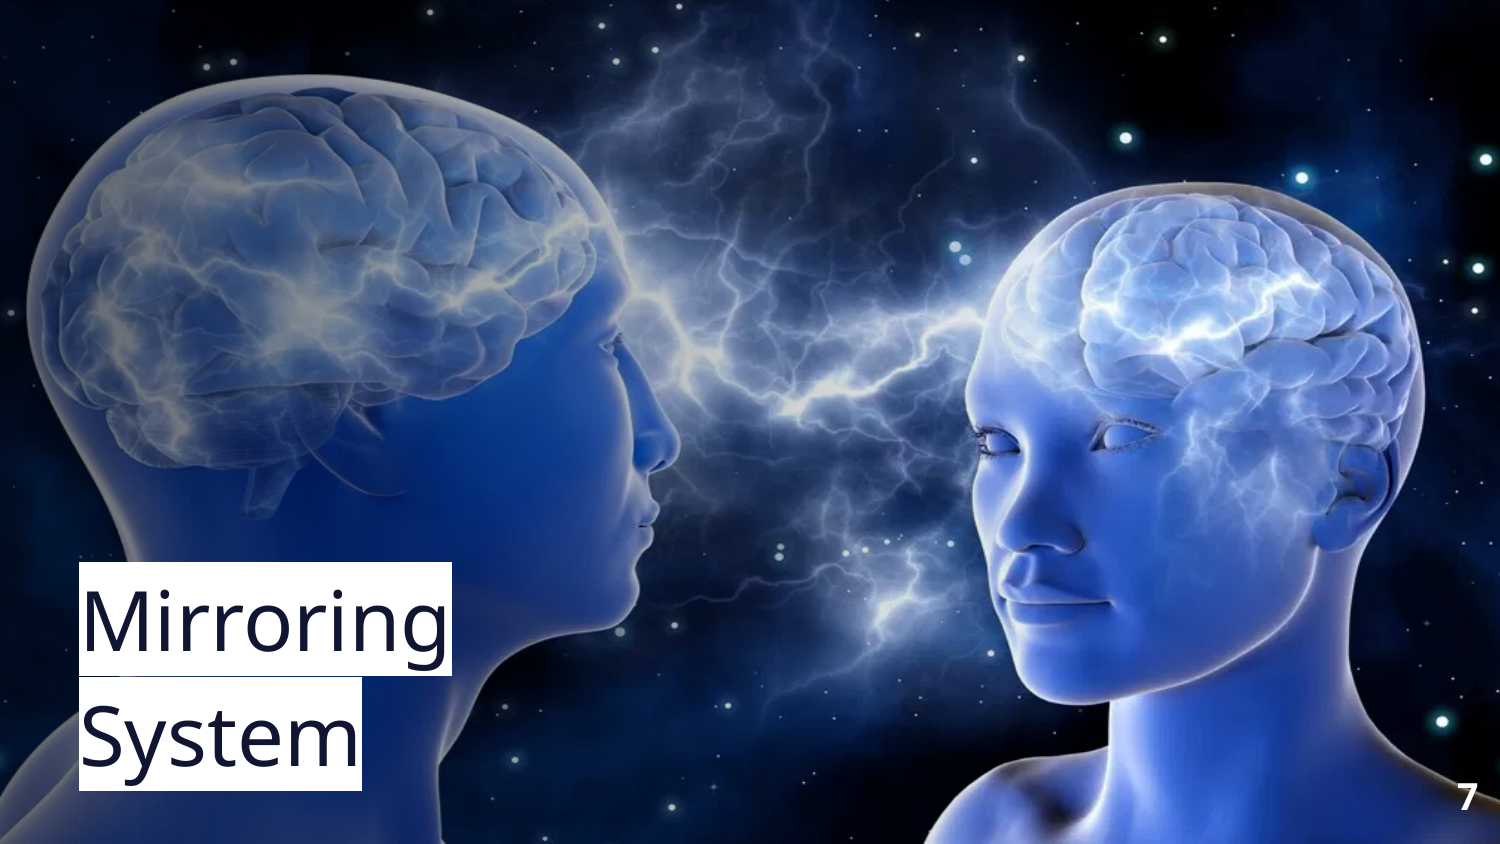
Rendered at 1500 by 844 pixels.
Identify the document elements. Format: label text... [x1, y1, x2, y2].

text_box Mirroring System [64, 683, 739, 799]
picture [0, 0, 1500, 844]
slide_number 7 [1407, 752, 1494, 844]
